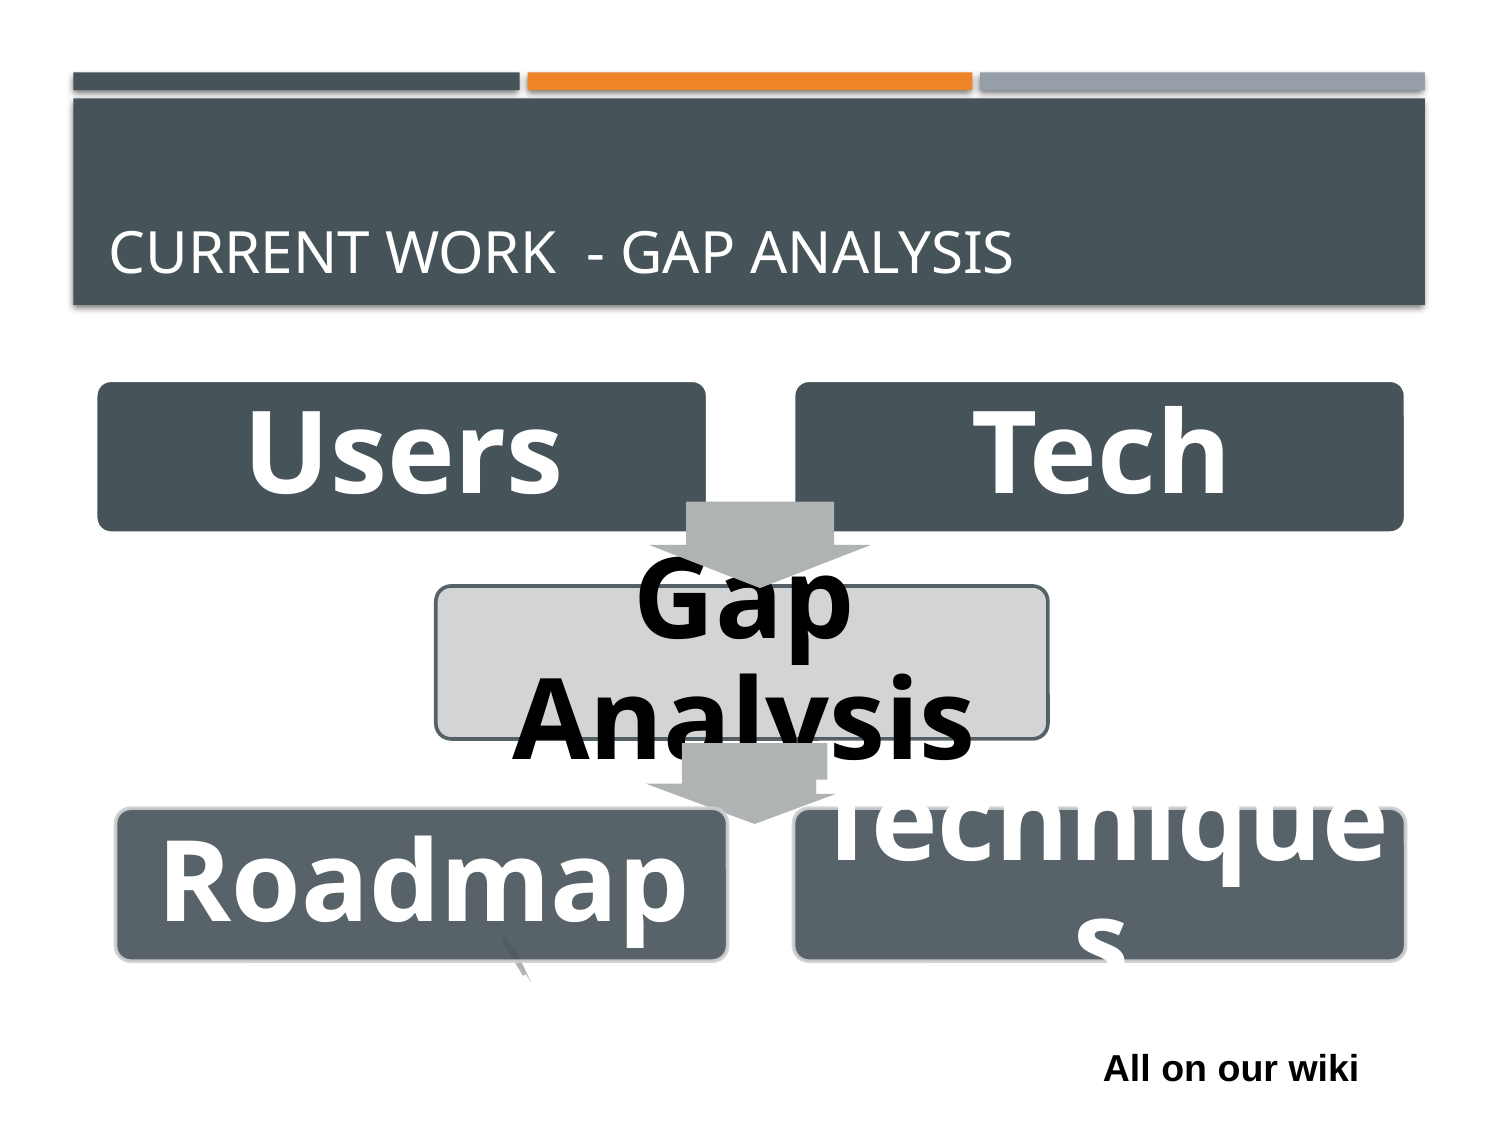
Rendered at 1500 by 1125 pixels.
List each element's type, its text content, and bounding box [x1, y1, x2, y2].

title Current Work - Gap analysis [94, 137, 1402, 307]
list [94, 364, 1407, 962]
text_box All on our wiki [994, 1036, 1469, 1097]
